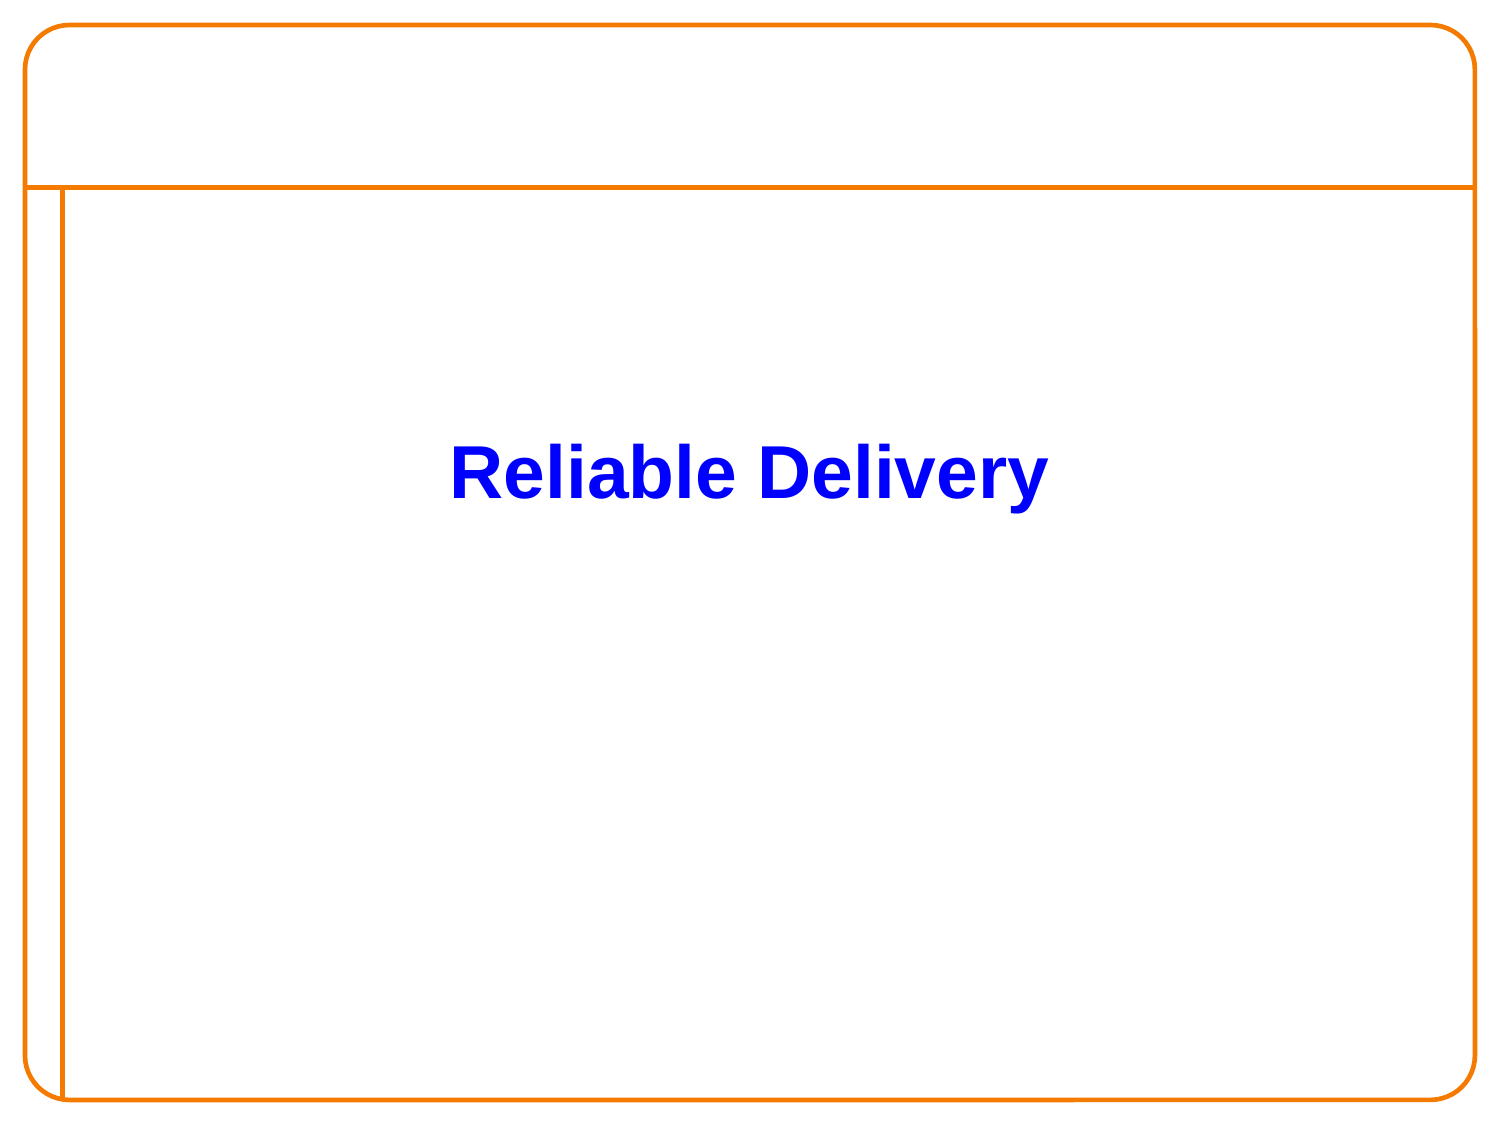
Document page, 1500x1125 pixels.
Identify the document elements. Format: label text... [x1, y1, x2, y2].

title Reliable Delivery [112, 375, 1388, 563]
